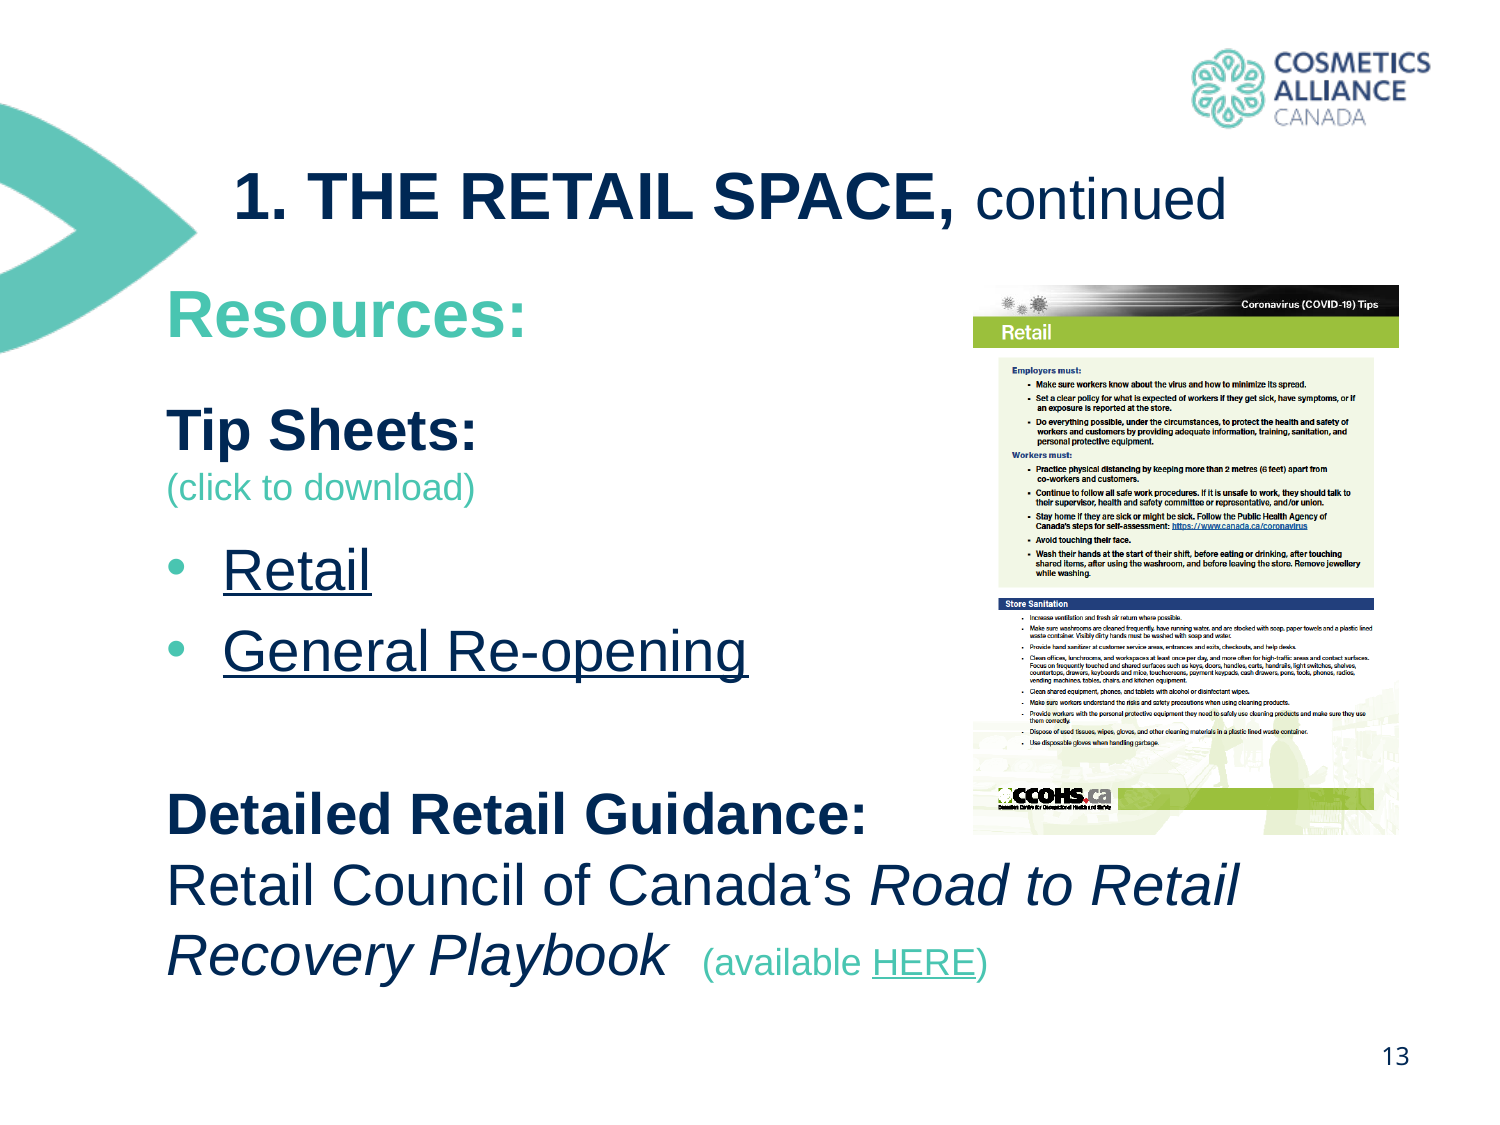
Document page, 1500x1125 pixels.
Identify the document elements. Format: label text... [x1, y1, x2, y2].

list Resources: Tip Sheets: (click to download) Retail General Re-opening Detailed Retail Guidance: Retail Council of Canada’s Road to Retail Recovery Playbook (available HERE) [132, 263, 1426, 1028]
slide_number 13 [1074, 1028, 1425, 1088]
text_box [973, 285, 1399, 836]
title 1. The retail space, continued [219, 147, 1500, 318]
